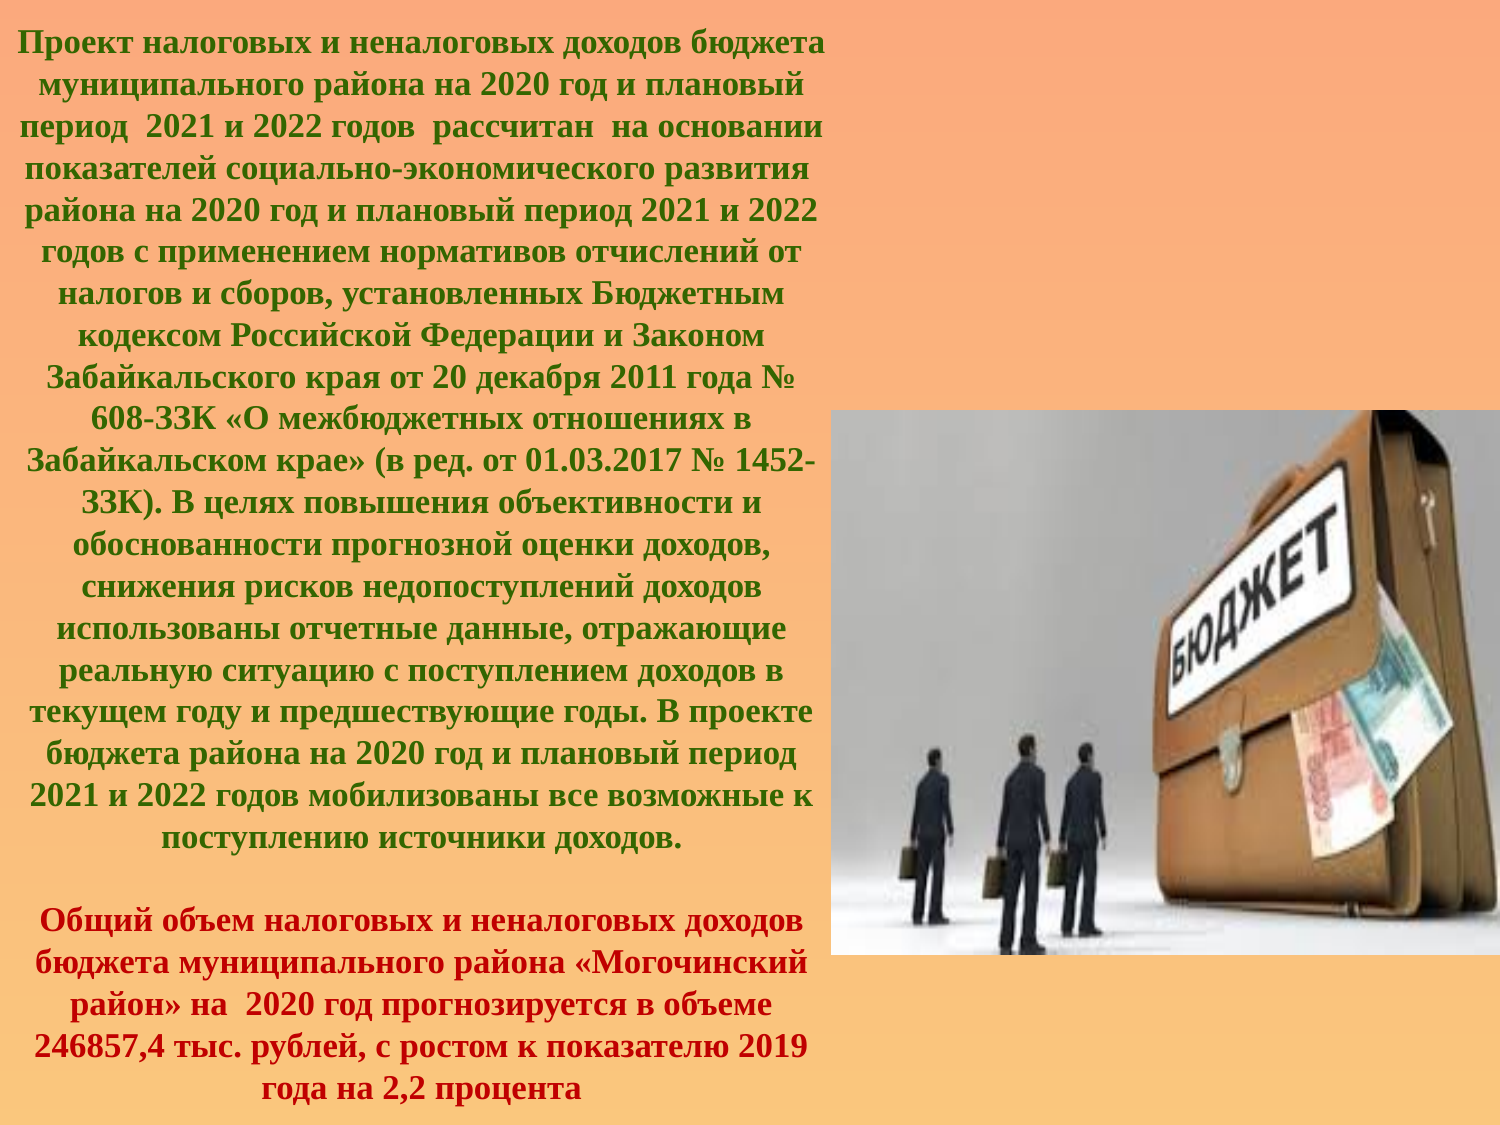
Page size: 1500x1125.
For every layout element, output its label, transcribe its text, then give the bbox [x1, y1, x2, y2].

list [830, 409, 1500, 955]
title Проект налоговых и неналоговых доходов бюджета муниципального района на 2020 год и плановый период 2021 и 2022 годов рассчитан на основании показателей социально-экономического развития района на 2020 год и плановый период 2021 и 2022 годов с применением нормативов отчислений от налогов и сборов, установленных Бюджетным кодексом Российской Федерации и Законом Забайкальского края от 20 декабря 2011 года № 608-ЗЗК «О межбюджетных отношениях в Забайкальском крае» (в ред. от 01.03.2017 № 1452-ЗЗК). В целях повышения объективности и обоснованности прогнозной оценки доходов, снижения рисков недопоступлений доходов использованы отчетные данные, отражающие реальную ситуацию с поступлением доходов в текущем году и предшествующие годы. В проекте бюджета района на 2020 год и плановый период 2021 и 2022 годов мобилизованы все возможные к поступлению источники доходов. Общий объем налоговых и неналоговых доходов бюджета муниципального района «Могочинский район» на 2020 год прогнозируется в объеме 246857,4 тыс. рублей, с ростом к показателю 2019 года на 2,2 процента [0, 0, 844, 1125]
